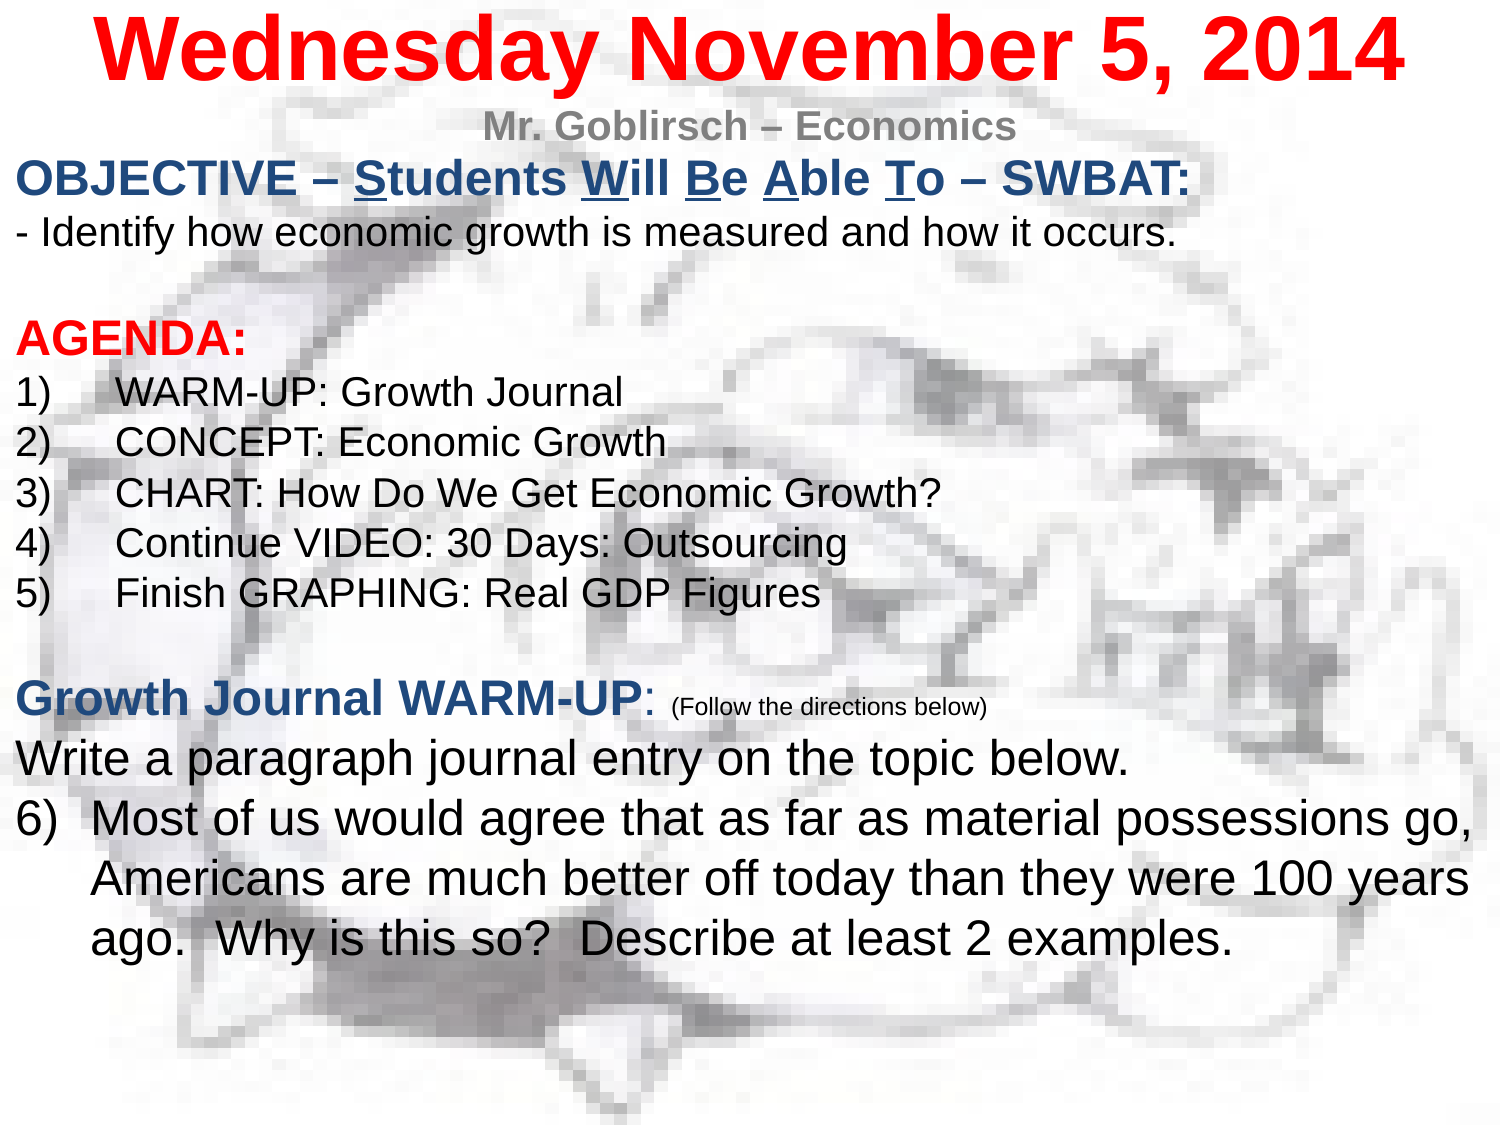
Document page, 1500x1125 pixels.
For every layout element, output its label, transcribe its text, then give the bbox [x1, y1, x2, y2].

title Wednesday November 5, 2014 Mr. Goblirsch – Economics [0, 0, 1500, 137]
list OBJECTIVE – Students Will Be Able To – SWBAT: - Identify how economic growth is measured and how it occurs. AGENDA: WARM-UP: Growth Journal CONCEPT: Economic Growth CHART: How Do We Get Economic Growth? Continue VIDEO: 30 Days: Outsourcing Finish GRAPHING: Real GDP Figures Growth Journal WARM-UP: (Follow the directions below) Write a paragraph journal entry on the topic below. Most of us would agree that as far as material possessions go, Americans are much better off today than they were 100 years ago. Why is this so? Describe at least 2 examples. [0, 137, 1500, 1125]
